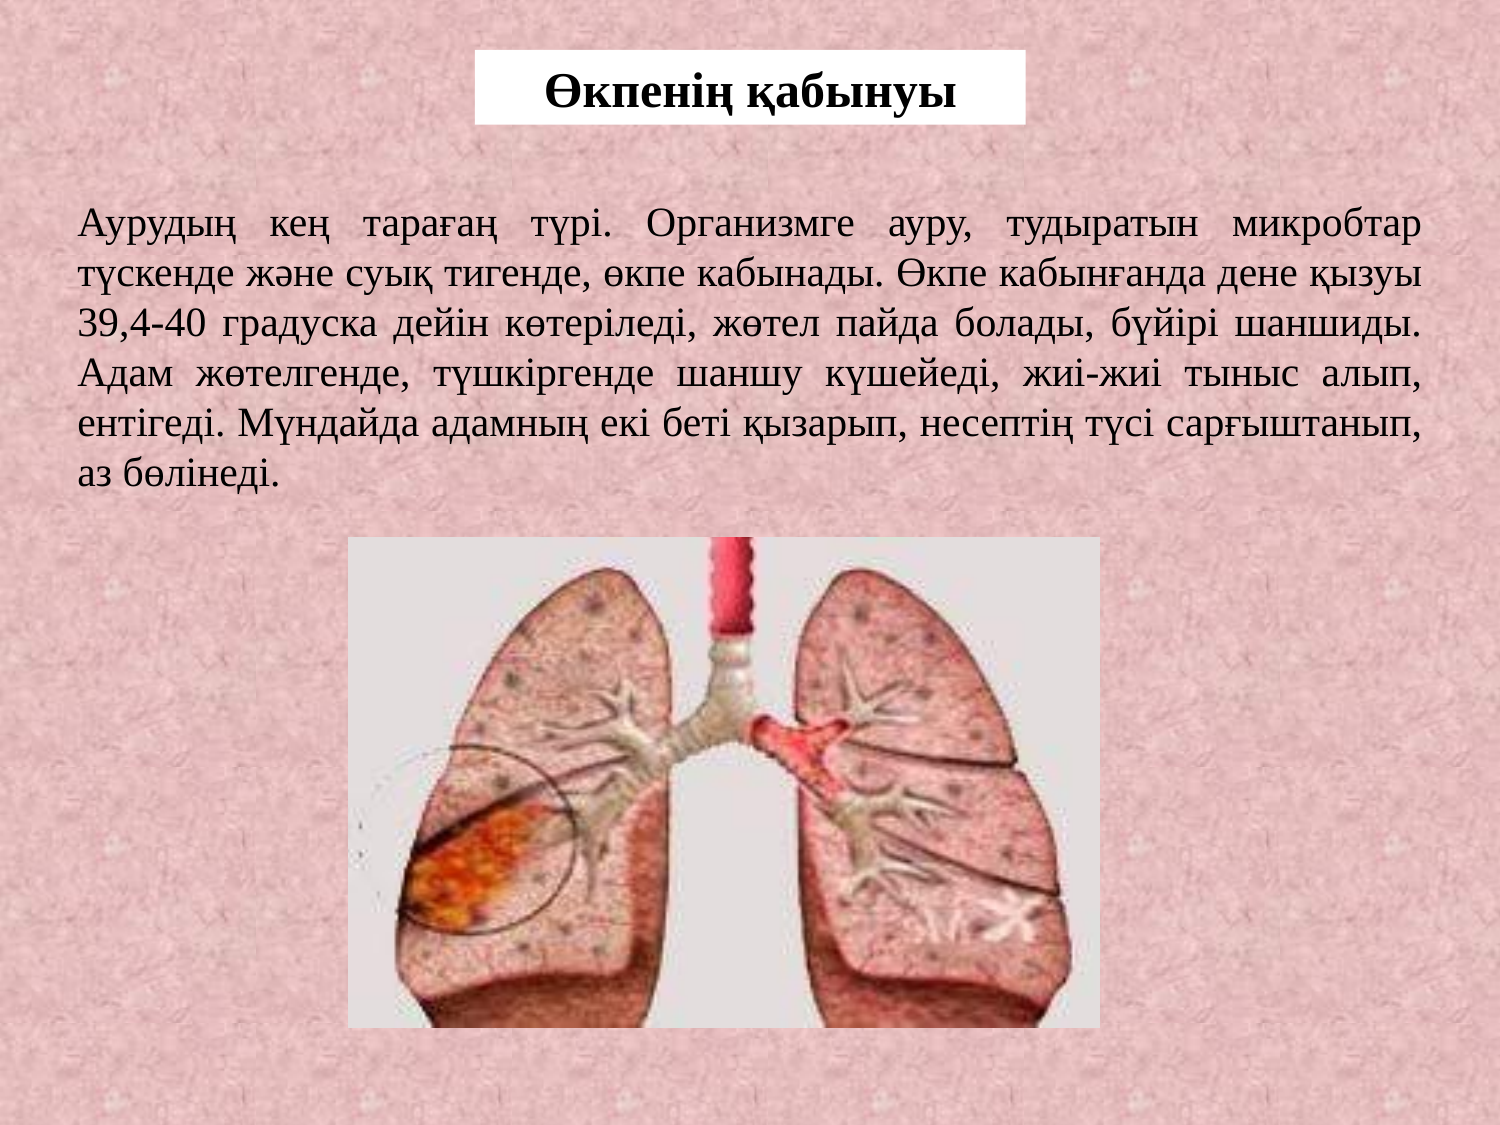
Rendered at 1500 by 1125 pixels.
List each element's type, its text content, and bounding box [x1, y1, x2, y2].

text_box Аурудың кең тарағаң түрі. Организмге ауру, тудыратын микробтар түскенде және суық тигенде, өкпе кабынады. Өкпе кабынғанда дене қызуы 39,4-40 градуска дейін көтеріледі, жөтел пайда болады, бүйірі шаншиды. Адам жөтелгенде, түшкіргенде шаншу күшейеді, жиі-жиі тыныс алып, ентігеді. Мүндайда адамның екі беті қызарып, несептің түсі сарғыштанып, аз бөлінеді. [62, 187, 1438, 503]
picture [0, 0, 1500, 1125]
text_box Өкпенің қабынуы [474, 49, 1026, 125]
